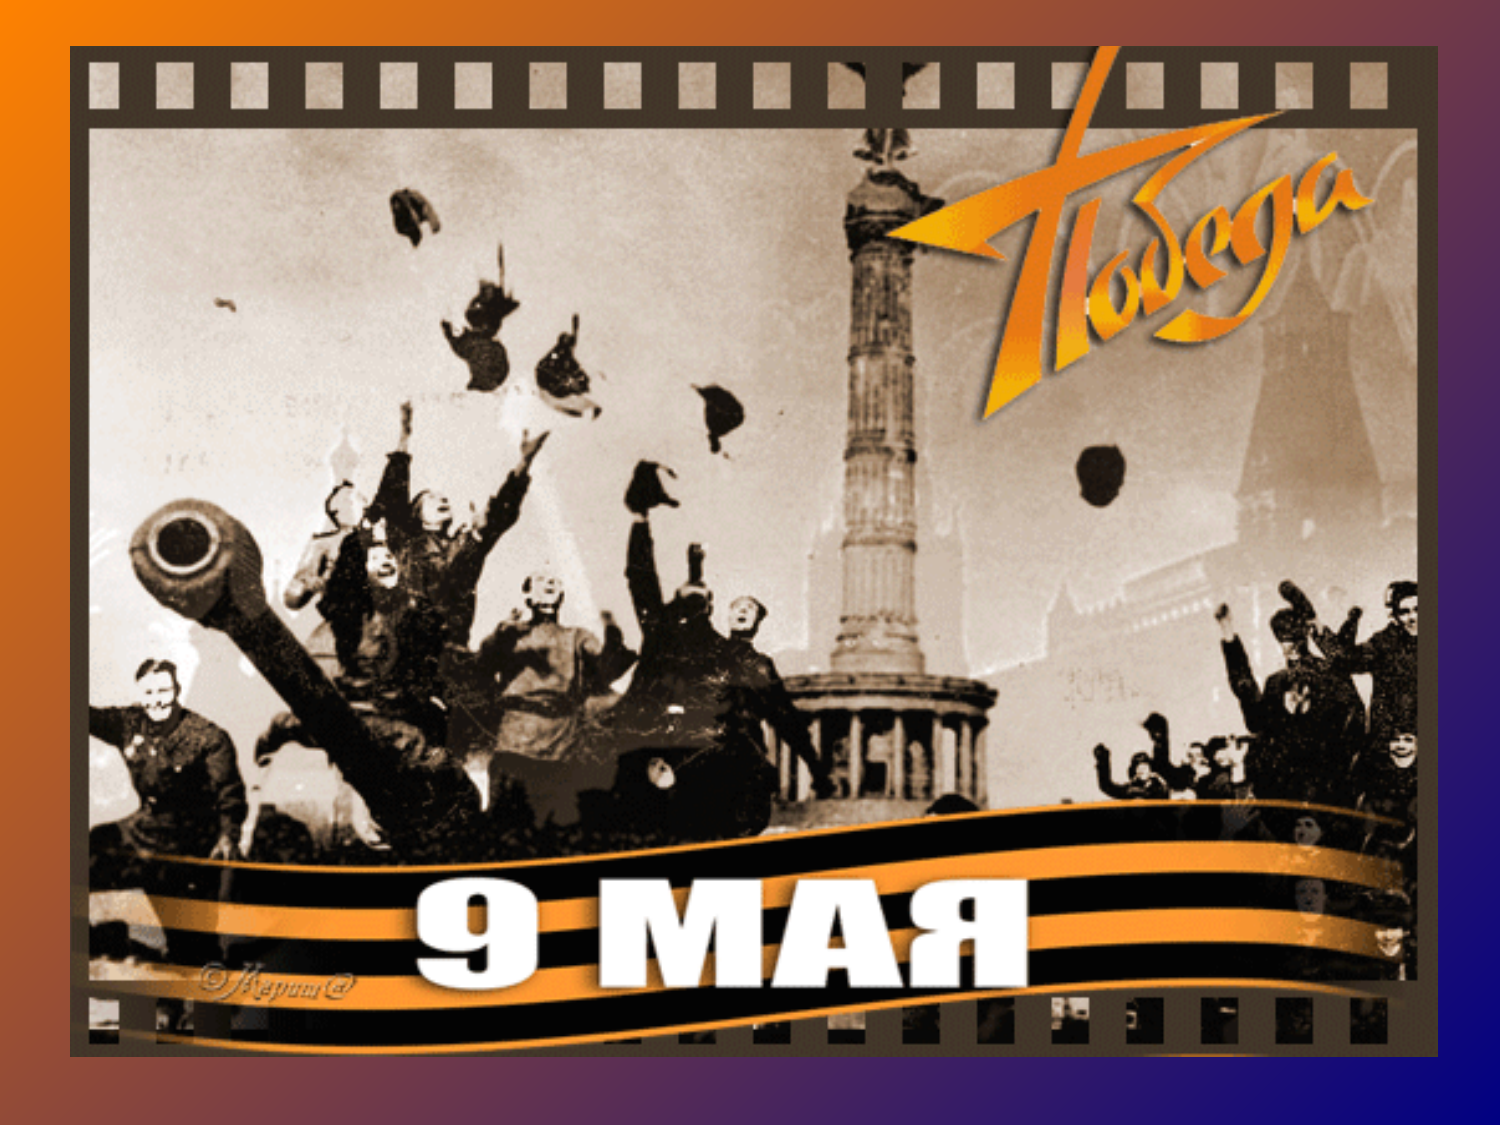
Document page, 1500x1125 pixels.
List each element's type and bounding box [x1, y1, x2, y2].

picture [70, 46, 1438, 1057]
